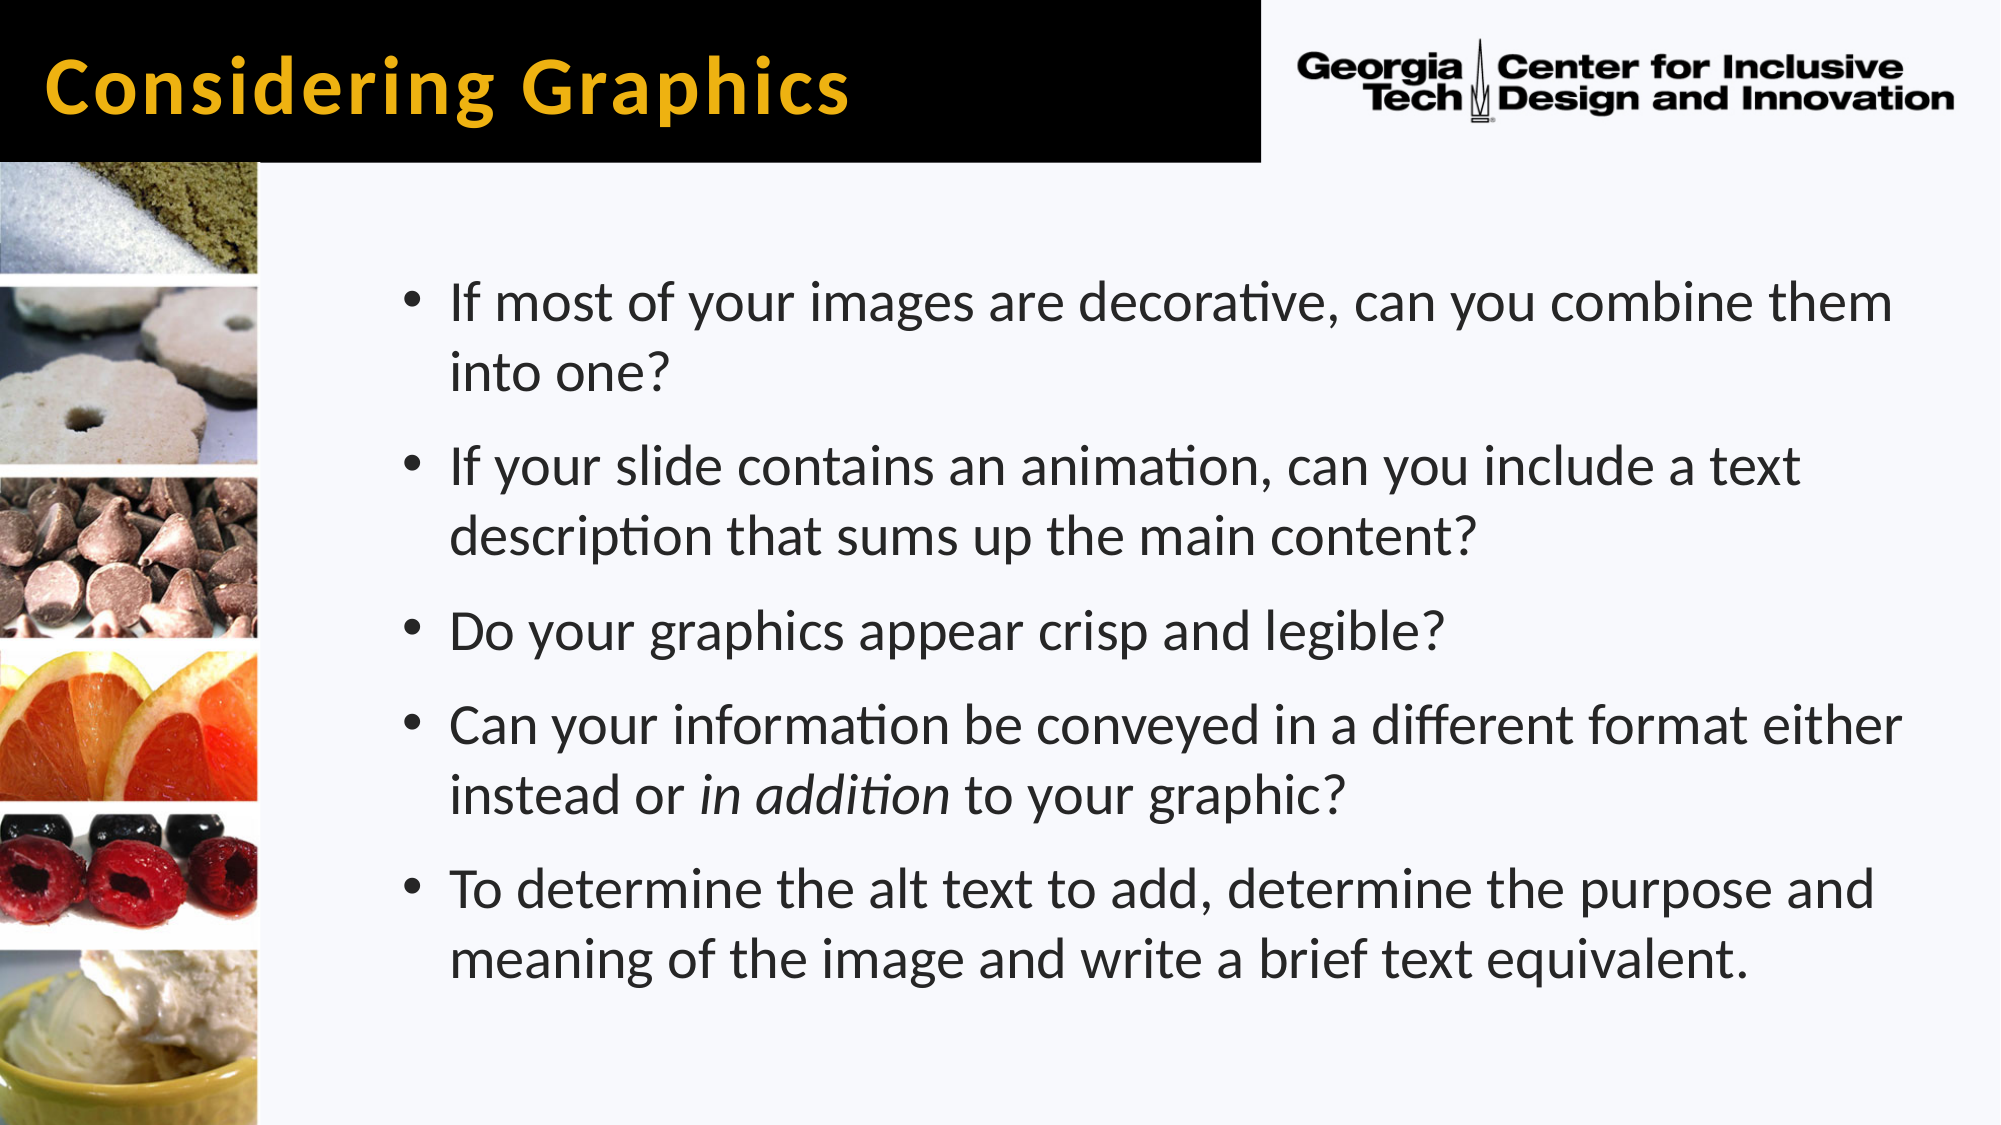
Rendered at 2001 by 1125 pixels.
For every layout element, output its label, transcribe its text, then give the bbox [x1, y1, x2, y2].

list If most of your images are decorative, can you combine them into one? If your slide contains an animation, can you include a text description that sums up the main content? Do your graphics appear crisp and legible? Can your information be conveyed in a different format either instead or in addition to your graphic? To determine the alt text to add, determine the purpose and meaning of the image and write a brief text equivalent. [357, 255, 1950, 1014]
title Considering Graphics [0, 0, 1262, 163]
picture [0, 0, 2001, 1125]
